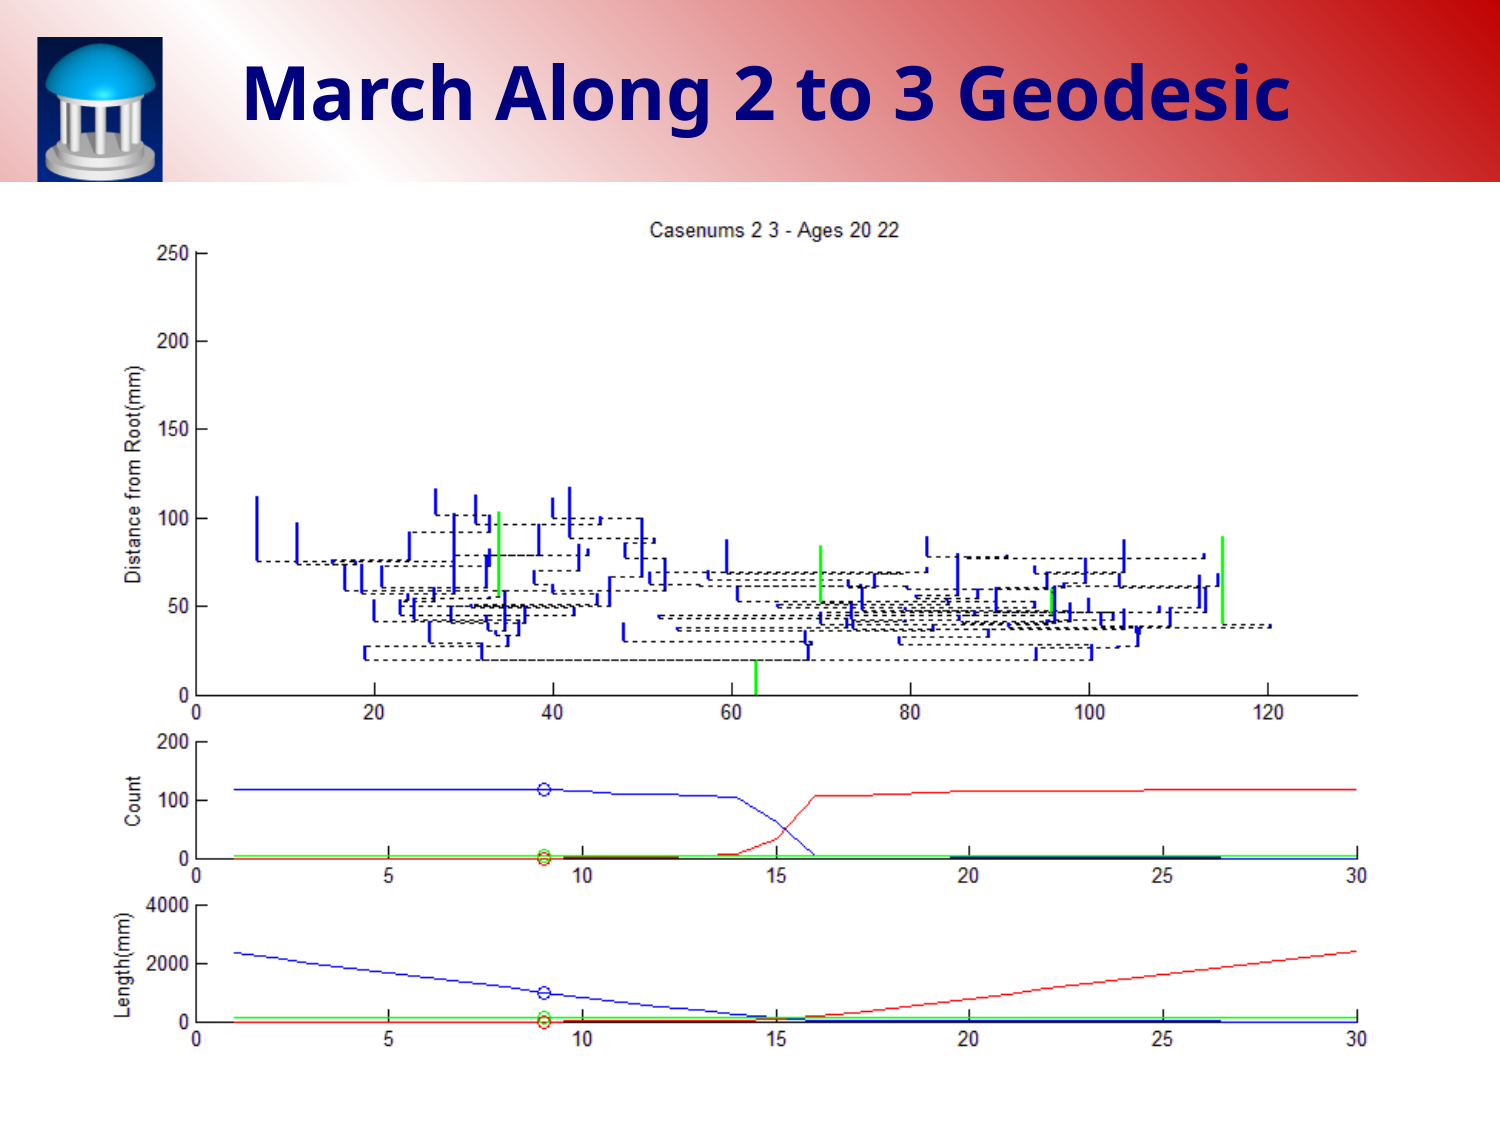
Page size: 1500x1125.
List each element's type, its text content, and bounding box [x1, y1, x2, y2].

title March Along 2 to 3 Geodesic [224, 24, 1438, 156]
picture [0, 182, 1500, 1125]
